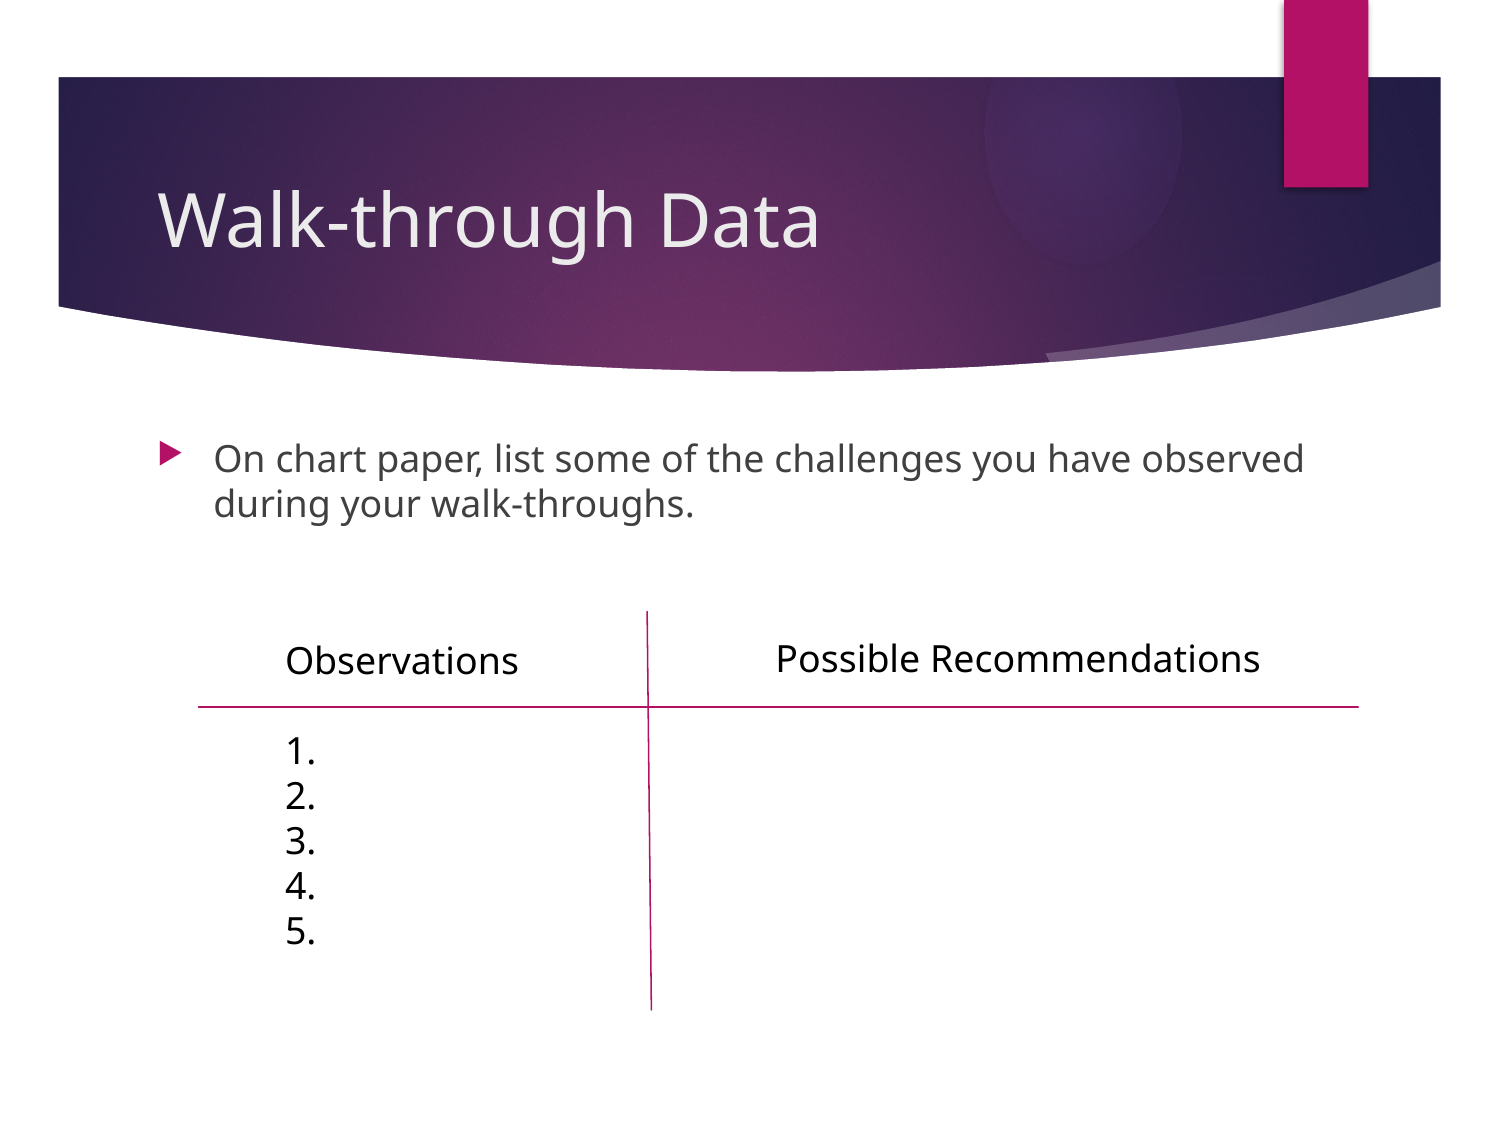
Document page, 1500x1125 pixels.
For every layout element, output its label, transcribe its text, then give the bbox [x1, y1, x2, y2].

text_box Possible Recommendations [760, 627, 1277, 688]
text_box Observations [270, 717, 619, 960]
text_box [646, 611, 652, 706]
text_box Observations [270, 629, 619, 706]
title Walk-through Data [142, 159, 1220, 276]
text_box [646, 717, 652, 1011]
list On chart paper, list some of the challenges you have observed during your walk-throughs. [142, 427, 1419, 988]
